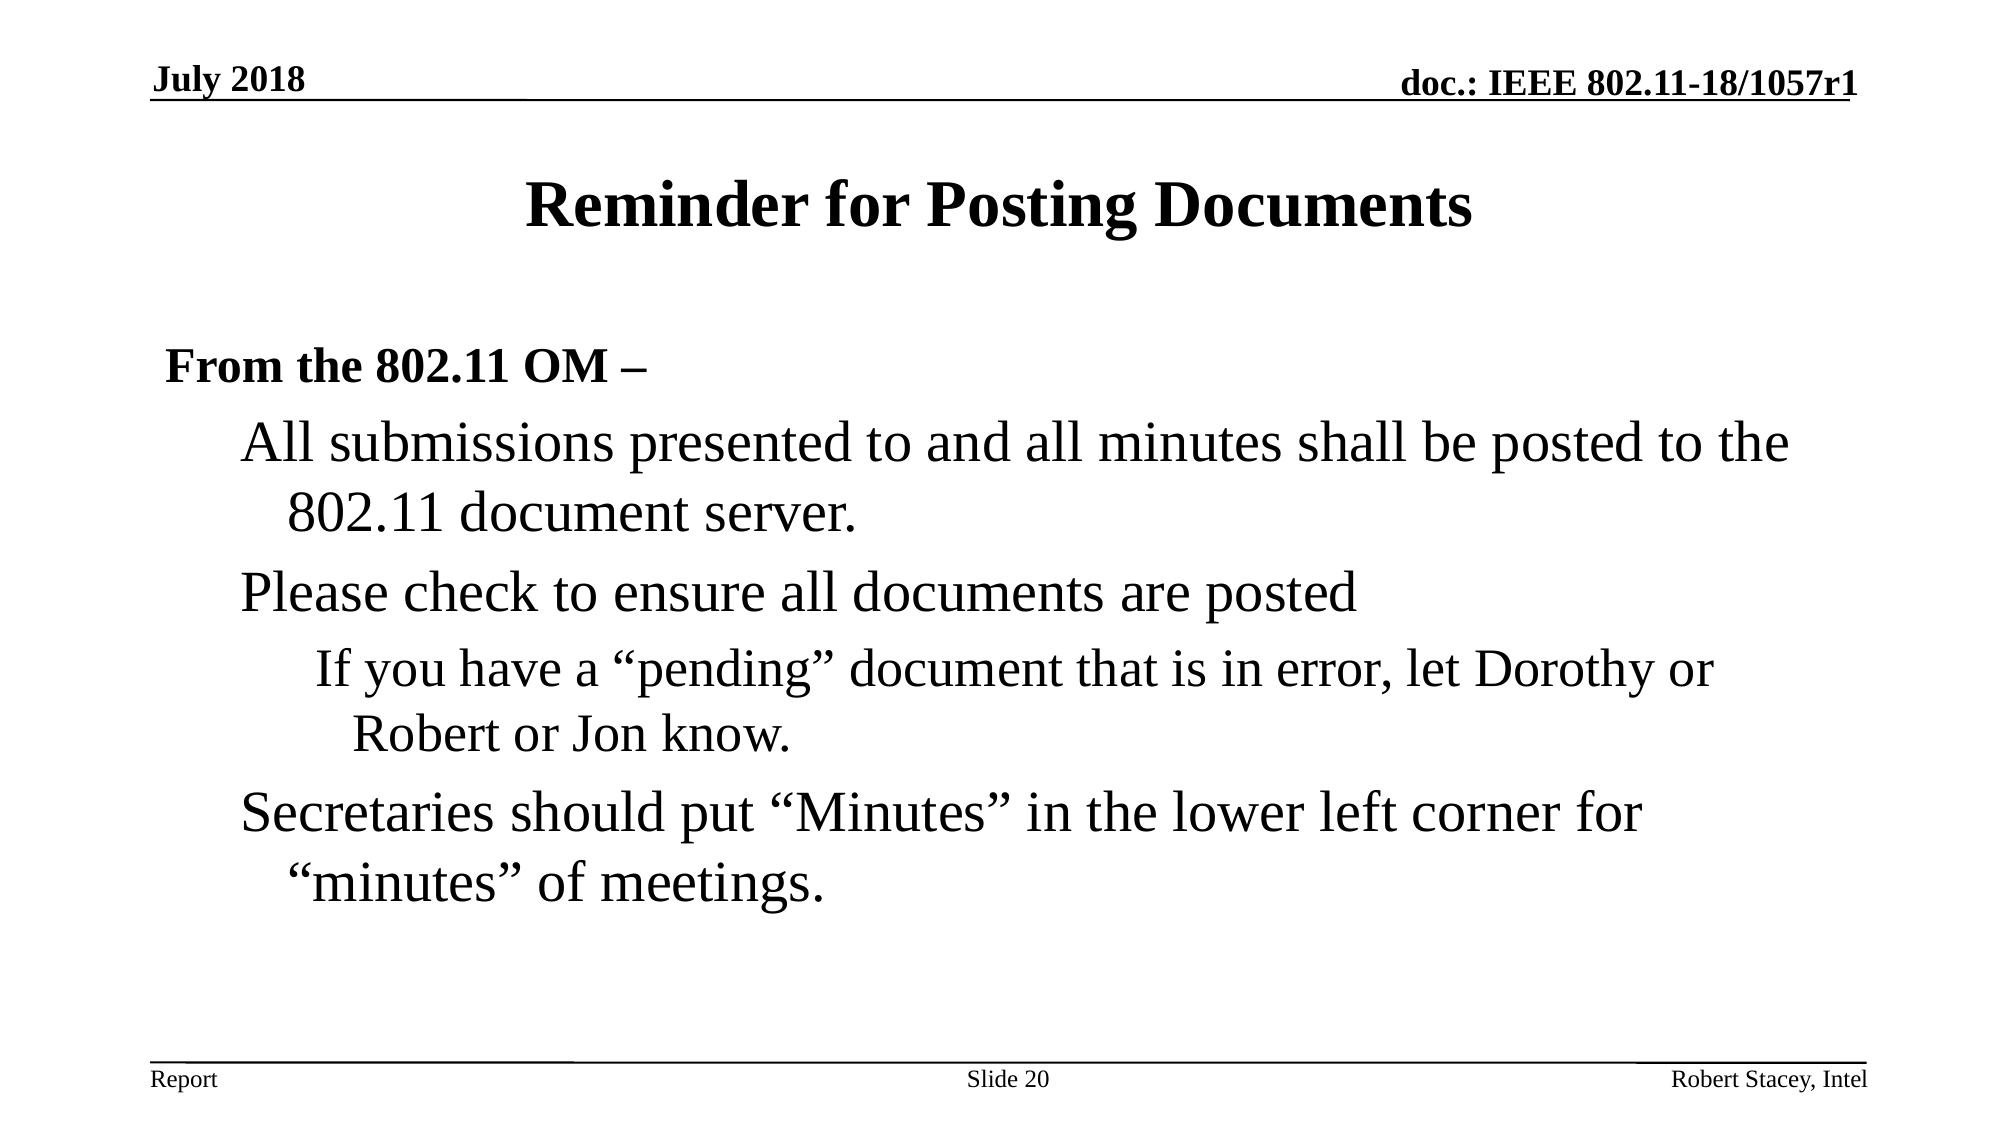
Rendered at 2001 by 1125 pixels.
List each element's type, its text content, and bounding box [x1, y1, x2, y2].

footer Robert Stacey, Intel [1171, 1061, 1869, 1093]
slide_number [152, 54, 563, 100]
slide_number Slide 20 [950, 1061, 1067, 1123]
list From the 802.11 OM – All submissions presented to and all minutes shall be posted to the 802.11 document server. Please check to ensure all documents are posted If you have a “pending” document that is in error, let Dorothy or Robert or Jon know. Secretaries should put “Minutes” in the lower left corner for “minutes” of meetings. [149, 324, 1850, 1000]
title Reminder for Posting Documents [149, 112, 1850, 288]
